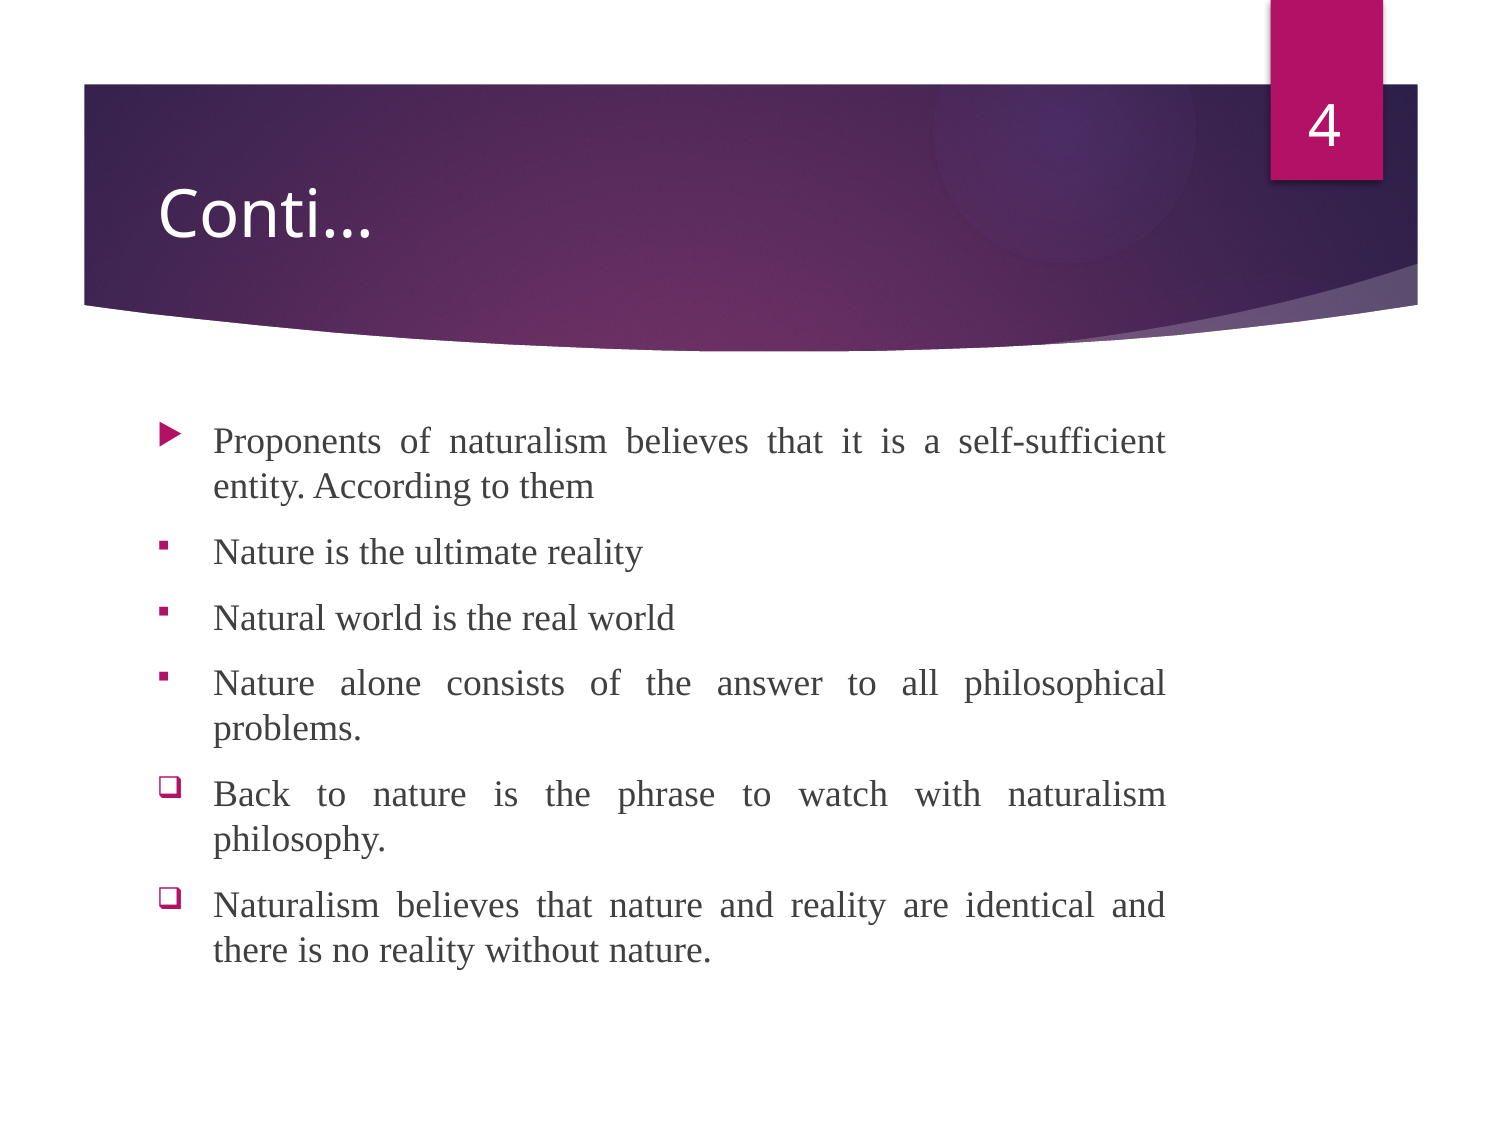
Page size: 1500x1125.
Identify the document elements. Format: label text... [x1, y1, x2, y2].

slide_number 4 [1259, 48, 1390, 175]
title Conti… [142, 152, 1183, 269]
list Proponents of naturalism believes that it is a self-sufficient entity. According to them Nature is the ultimate reality Natural world is the real world Nature alone consists of the answer to all philosophical problems. Back to nature is the phrase to watch with naturalism philosophy. Naturalism believes that nature and reality are identical and there is no reality without nature. [141, 408, 1183, 988]
